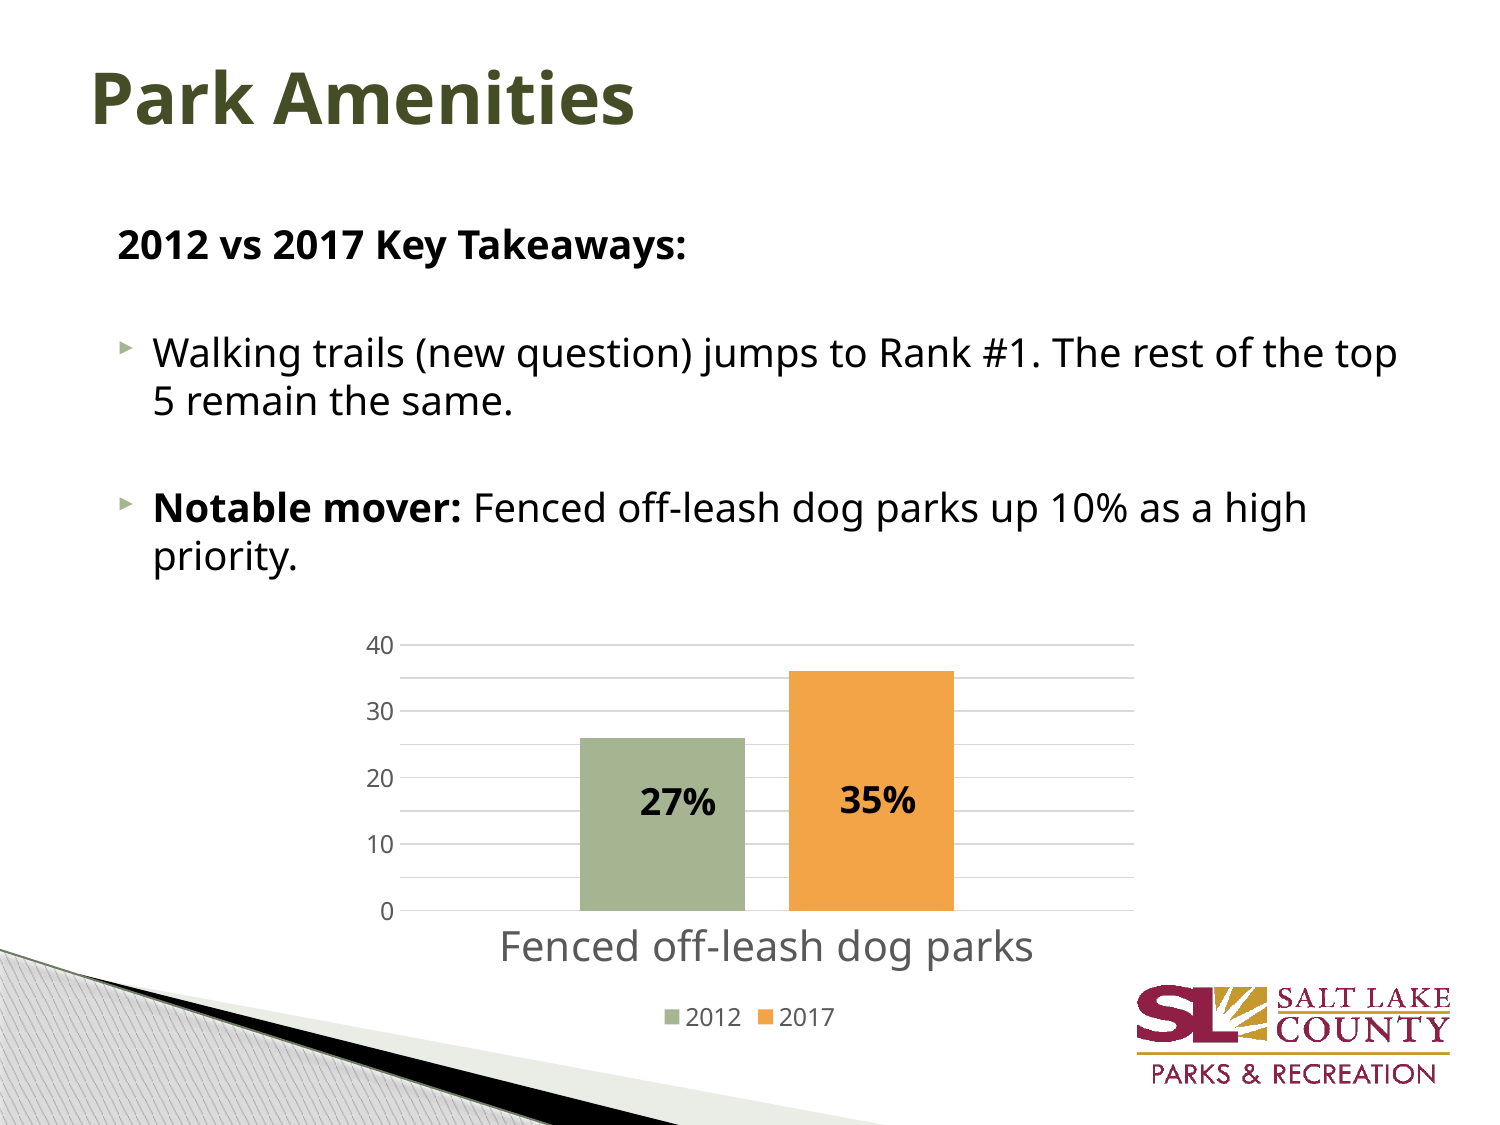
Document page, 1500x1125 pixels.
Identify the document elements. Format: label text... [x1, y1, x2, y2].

picture [1137, 985, 1451, 1084]
list 2012 vs 2017 Key Takeaways: Walking trails (new question) jumps to Rank #1. The rest of the top 5 remain the same. Notable mover: Fenced off-leash dog parks up 10% as a high priority. [87, 212, 1438, 588]
title Park Amenities [75, 45, 1425, 233]
chart [349, 618, 1151, 1041]
